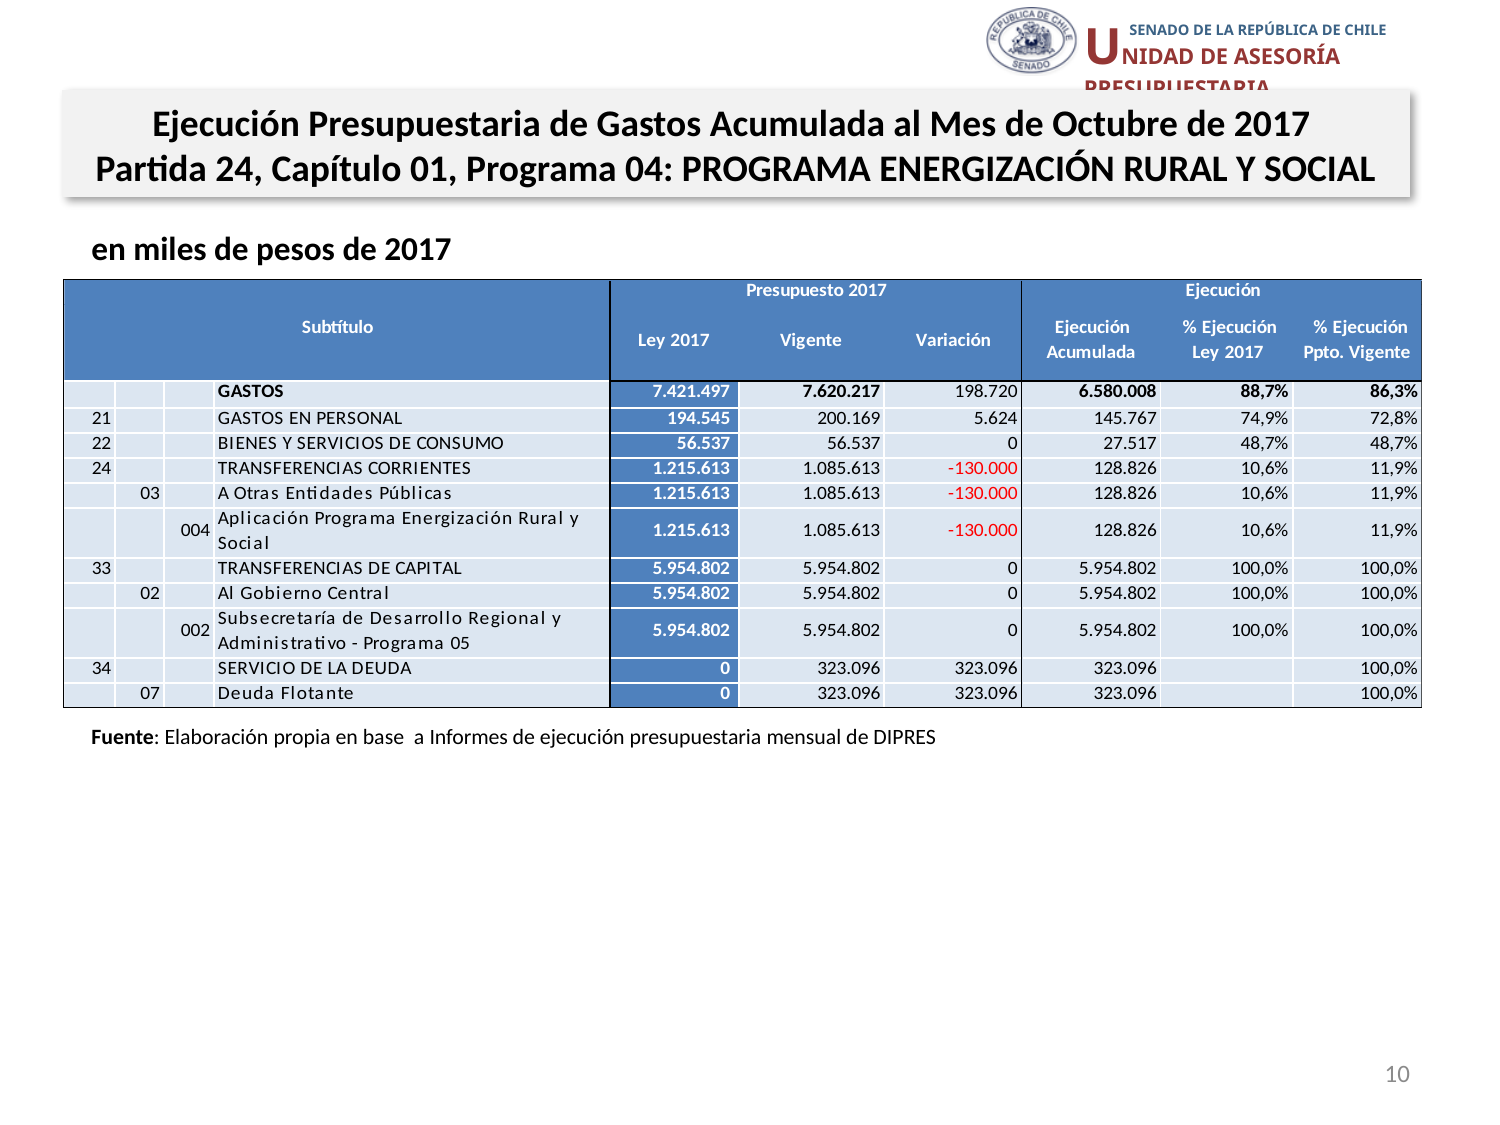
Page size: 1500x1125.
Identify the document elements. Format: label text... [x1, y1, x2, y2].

footer Fuente: Elaboración propia en base a Informes de ejecución presupuestaria mensual de DIPRES [76, 716, 1251, 776]
text_box en miles de pesos de 2017 [76, 219, 1251, 277]
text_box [62, 278, 1424, 709]
slide_number 10 [1074, 1042, 1425, 1103]
picture [986, 7, 1079, 76]
text_box Ejecución Presupuestaria de Gastos Acumulada al Mes de Octubre de 2017 Partida 24, Capítulo 01, Programa 04: PROGRAMA ENERGIZACIÓN RURAL Y SOCIAL [62, 90, 1410, 197]
